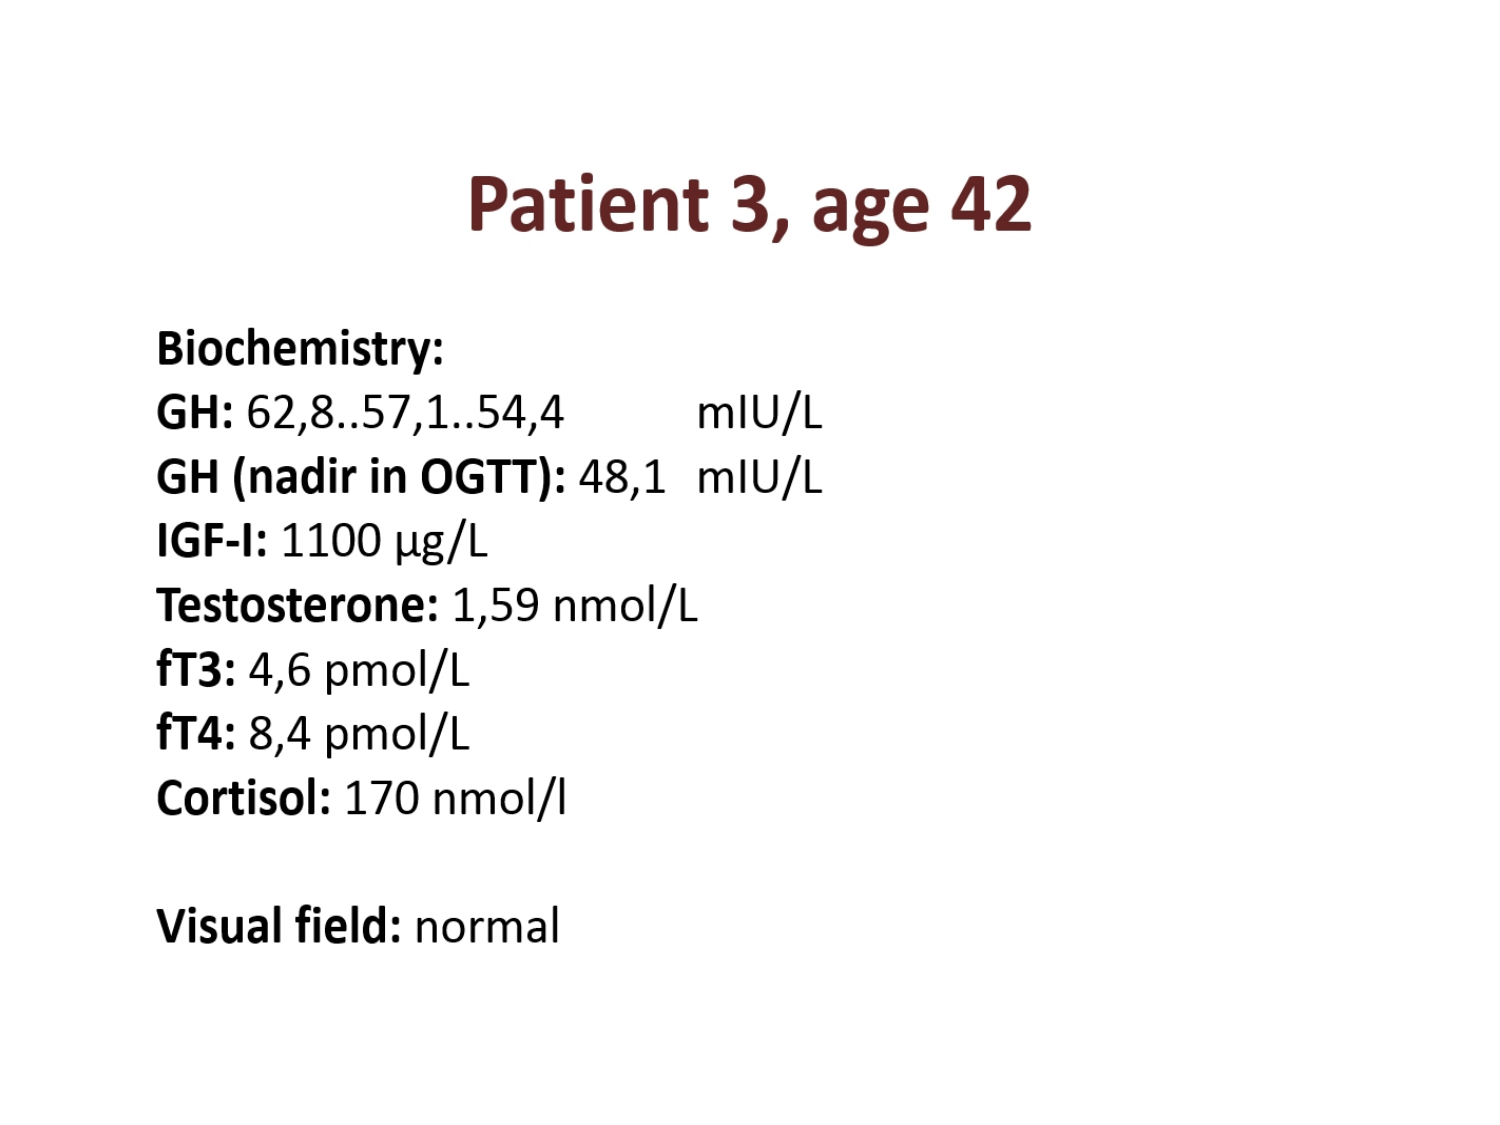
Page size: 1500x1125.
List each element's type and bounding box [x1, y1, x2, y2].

list [74, 44, 1426, 1125]
